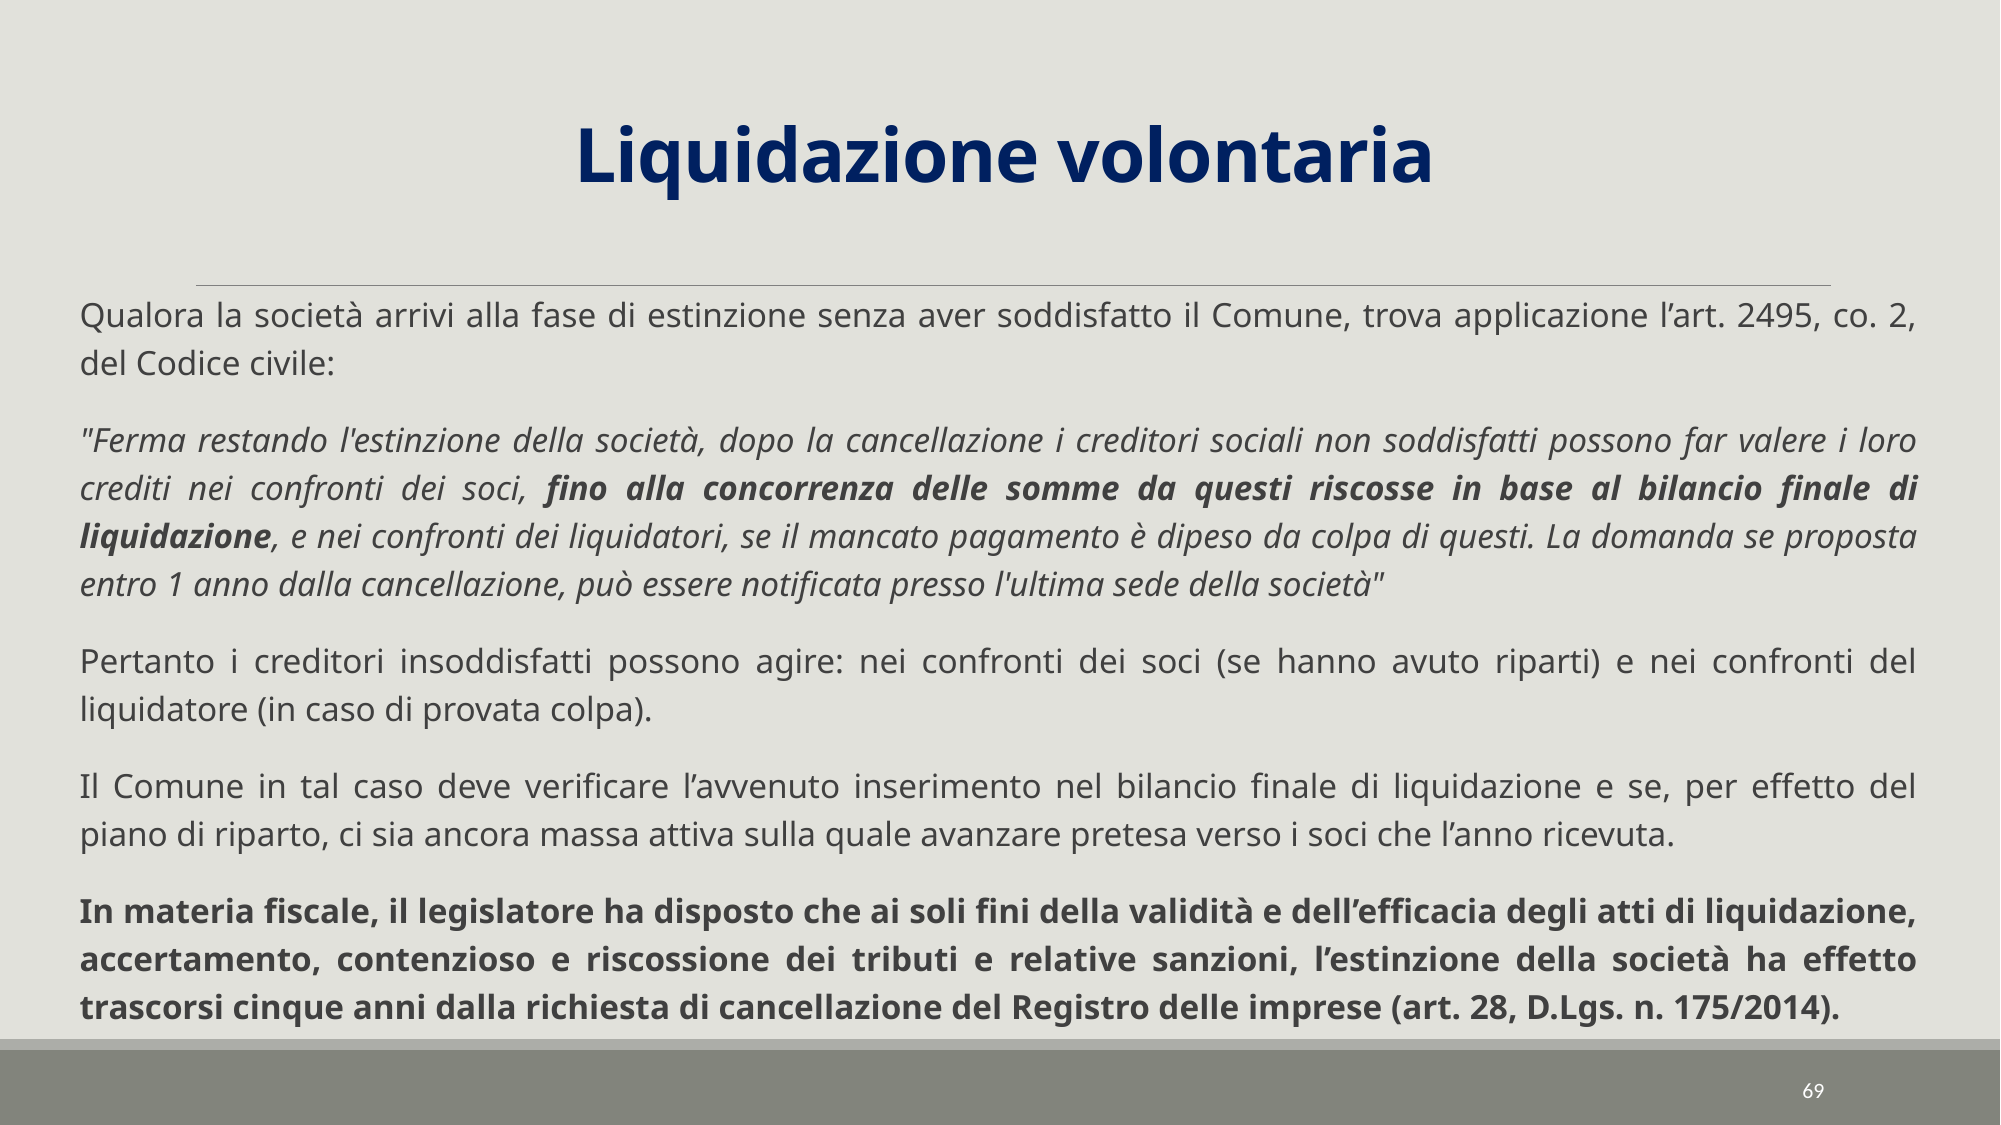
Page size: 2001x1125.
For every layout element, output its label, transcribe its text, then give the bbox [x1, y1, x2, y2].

slide_number 69 [1624, 1059, 1840, 1120]
list Qualora la società arrivi alla fase di estinzione senza aver soddisfatto il Comune, trova applicazione l’art. 2495, co. 2, del Codice civile: "Ferma restando l'estinzione della società, dopo la cancellazione i creditori sociali non soddisfatti possono far valere i loro crediti nei confronti dei soci, fino alla concorrenza delle somme da questi riscosse in base al bilancio finale di liquidazione, e nei confronti dei liquidatori, se il mancato pagamento è dipeso da colpa di questi. La domanda se proposta entro 1 anno dalla cancellazione, può essere notificata presso l'ultima sede della società" Pertanto i creditori insoddisfatti possono agire: nei confronti dei soci (se hanno avuto riparti) e nei confronti del liquidatore (in caso di provata colpa). Il Comune in tal caso deve verificare l’avvenuto inserimento nel bilancio finale di liquidazione e se, per effetto del piano di riparto, ci sia ancora massa attiva sulla quale avanzare pretesa verso i soci che l’anno ricevuta. In materia fiscale, il legislatore ha disposto che ai soli fini della validità e dell’efficacia degli atti di liquidazione, accertamento, contenzioso e riscossione dei tributi e relative sanzioni, l’estinzione della società ha effetto trascorsi cinque anni dalla richiesta di cancellazione del Registro delle imprese (art. 28, D.Lgs. n. 175/2014). [79, 278, 1921, 1044]
title Liquidazione volontaria [180, 47, 1830, 206]
